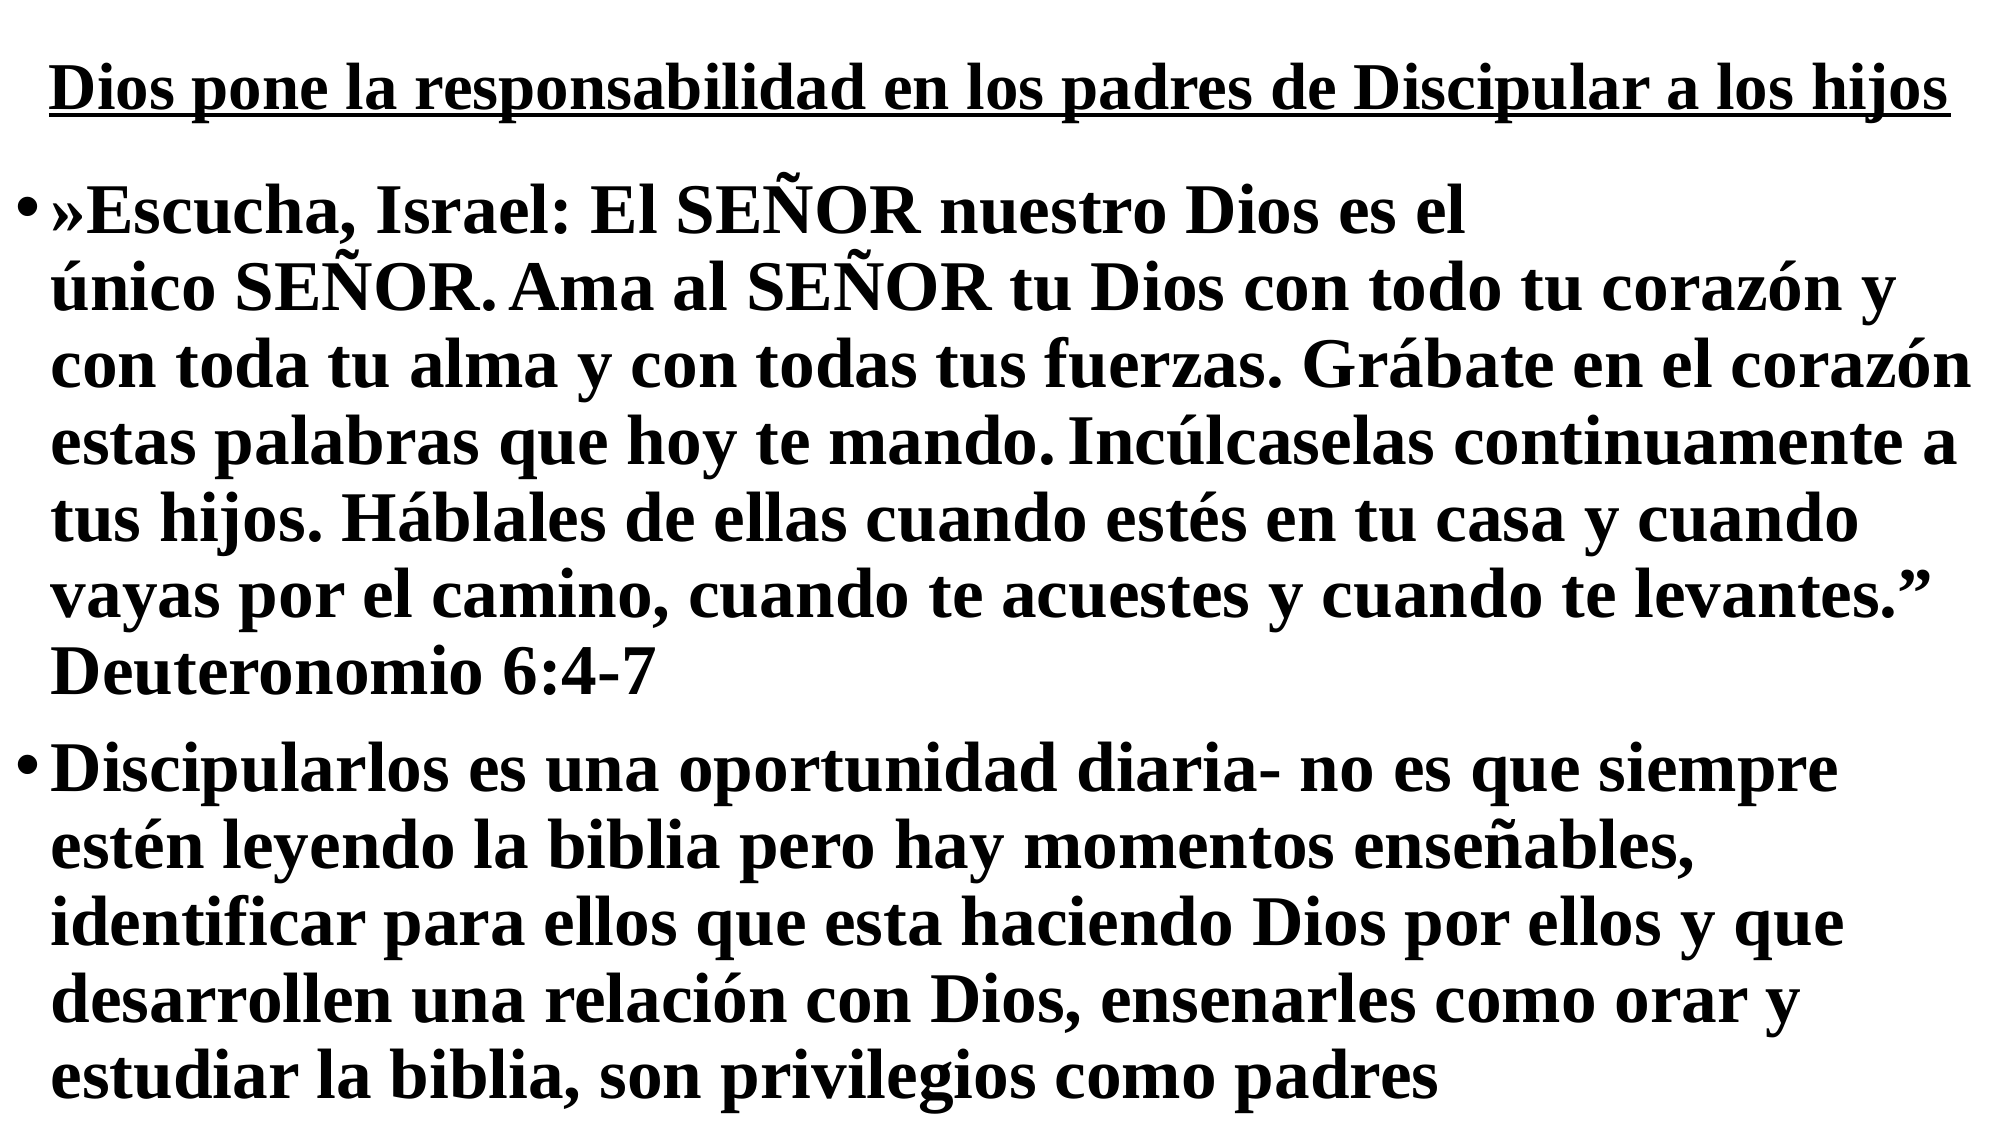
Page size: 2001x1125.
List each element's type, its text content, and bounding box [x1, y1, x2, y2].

list »Escucha, Israel: El Señor nuestro Dios es el único Señor. Ama al Señor tu Dios con todo tu corazón y con toda tu alma y con todas tus fuerzas. Grábate en el corazón estas palabras que hoy te mando. Incúlcaselas continuamente a tus hijos. Háblales de ellas cuando estés en tu casa y cuando vayas por el camino, cuando te acuestes y cuando te levantes.” Deuteronomio 6:4-7 Discipularlos es una oportunidad diaria- no es que siempre estén leyendo la biblia pero hay momentos enseñables, identificar para ellos que esta haciendo Dios por ellos y que desarrollen una relación con Dios, ensenarles como orar y estudiar la biblia, son privilegios como padres [0, 164, 2000, 1125]
title Dios pone la responsabilidad en los padres de Discipular a los hijos [0, 22, 2000, 154]
